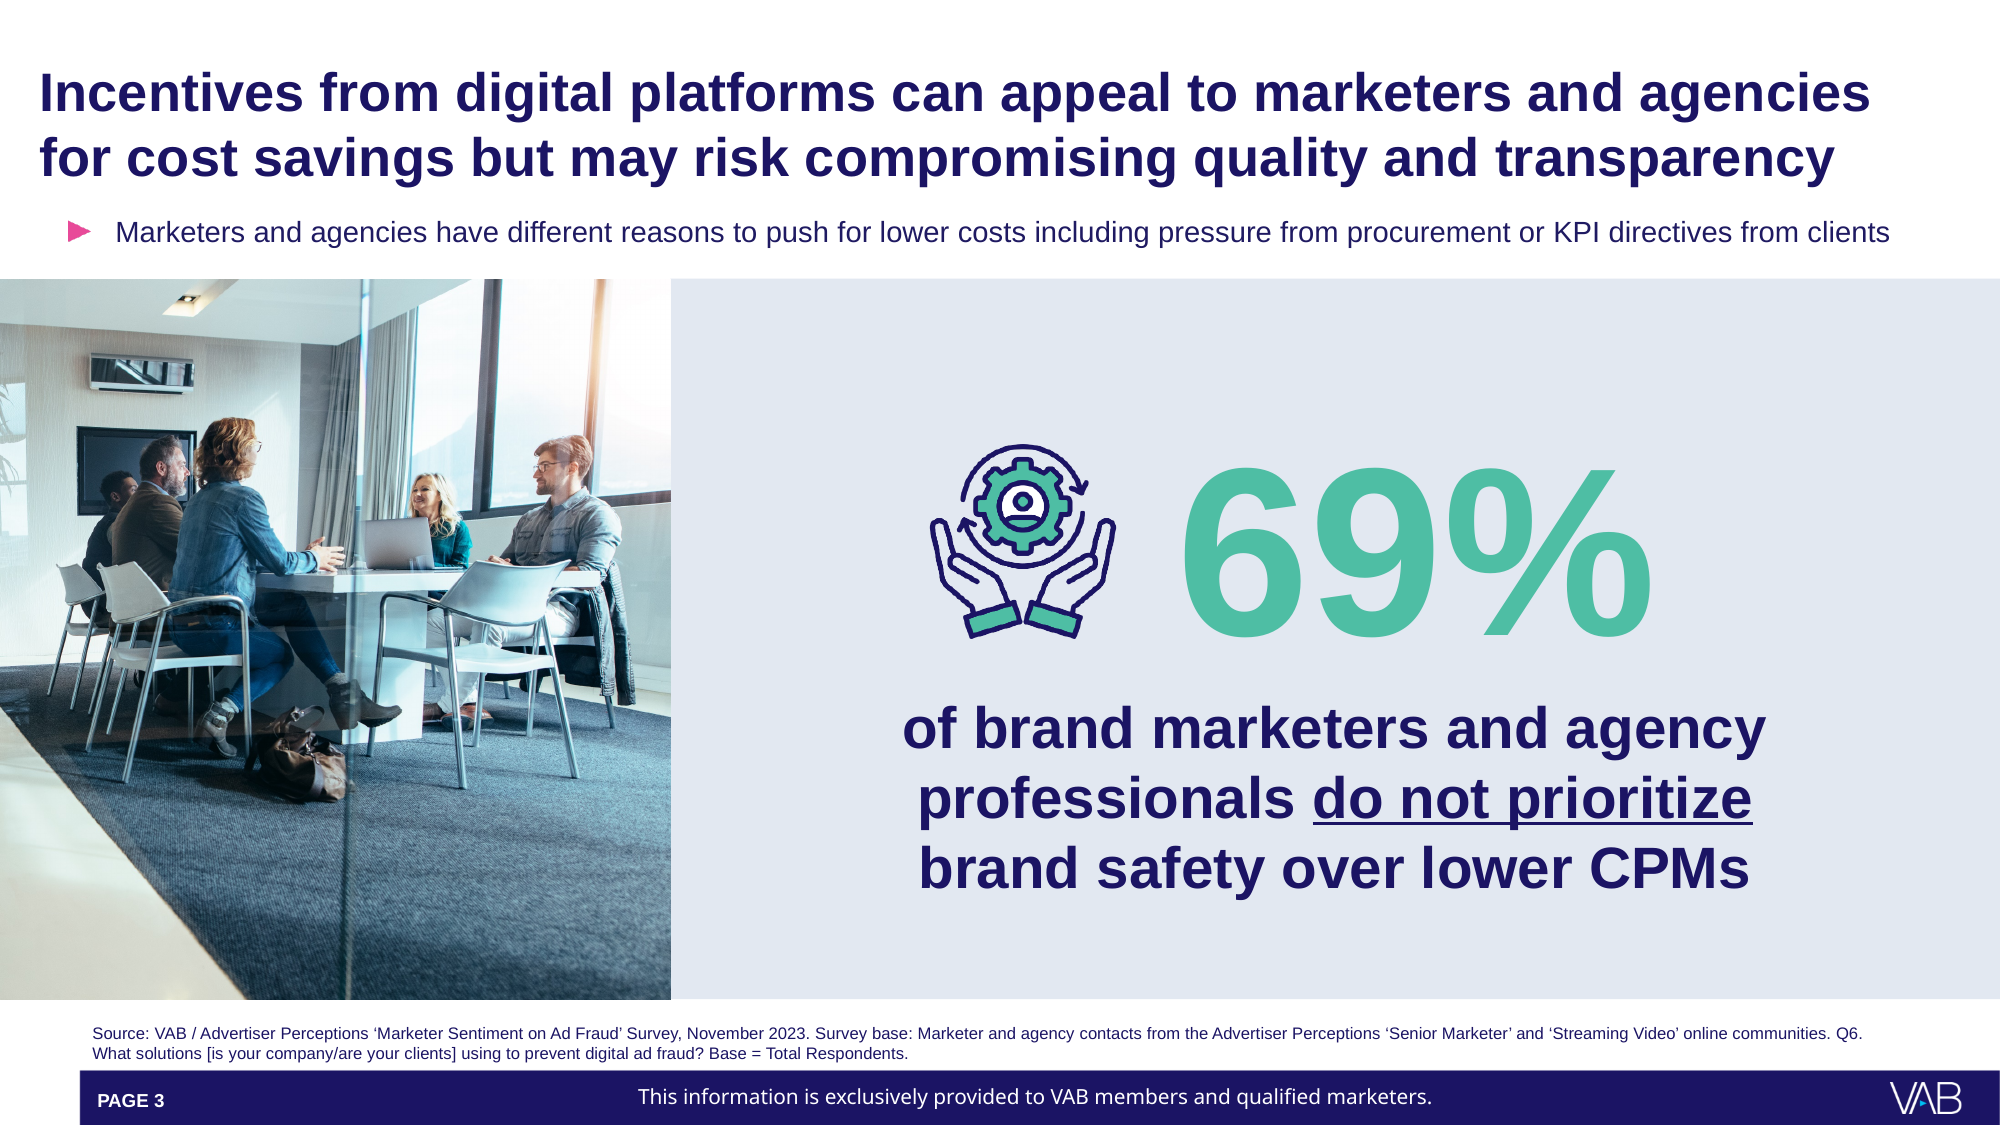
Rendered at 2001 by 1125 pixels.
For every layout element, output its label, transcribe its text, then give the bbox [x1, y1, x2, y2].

text_box of brand marketers and agency professionals do not prioritize brand safety over lower CPMs [786, 682, 1884, 908]
picture [918, 437, 1127, 645]
picture [79, 1067, 2000, 1125]
picture [68, 220, 91, 242]
text_box 69% [1081, 388, 1752, 691]
text_box [669, 277, 2000, 1000]
text_box Incentives from digital platforms can appeal to marketers and agencies for cost savings but may risk compromising quality and transparency [24, 49, 1968, 195]
text_box Source: VAB / Advertiser Perceptions ‘Marketer Sentiment on Ad Fraud’ Survey, November 2023. Survey base: Marketer and agency contacts from the Advertiser Perceptions ‘Senior Marketer’ and ‘Streaming Video’ online communities. Q6. What solutions [is your company/are your clients] using to prevent digital ad fraud? Base = Total Respondents. [77, 1015, 1884, 1070]
picture [0, 279, 671, 1000]
text_box Marketers and agencies have different reasons to push for lower costs including pressure from procurement or KPI directives from clients [53, 206, 1997, 256]
